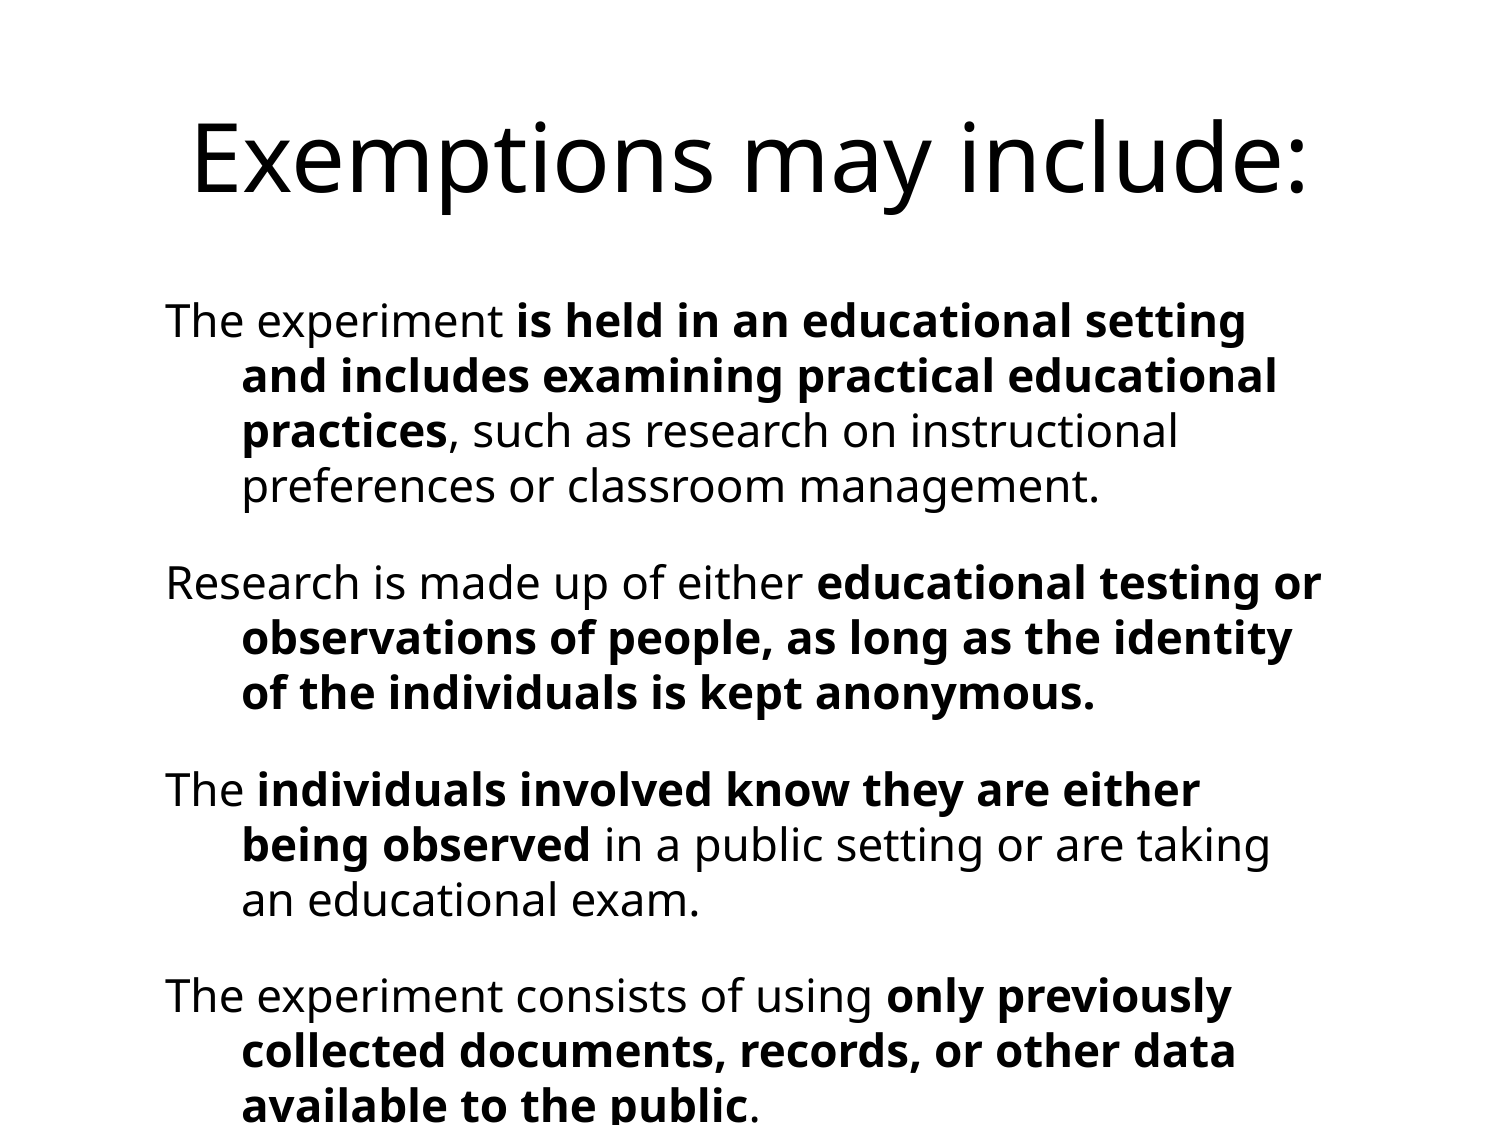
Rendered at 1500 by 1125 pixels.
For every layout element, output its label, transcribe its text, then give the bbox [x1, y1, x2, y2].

title Exemptions may include: [150, 82, 1350, 225]
list The experiment is held in an educational setting and includes examining practical educational practices, such as research on instructional preferences or classroom management. Research is made up of either educational testing or observations of people, as long as the identity of the individuals is kept anonymous. The individuals involved know they are either being observed in a public setting or are taking an educational exam. The experiment consists of using only previously collected documents, records, or other data available to the public. [150, 284, 1350, 1125]
